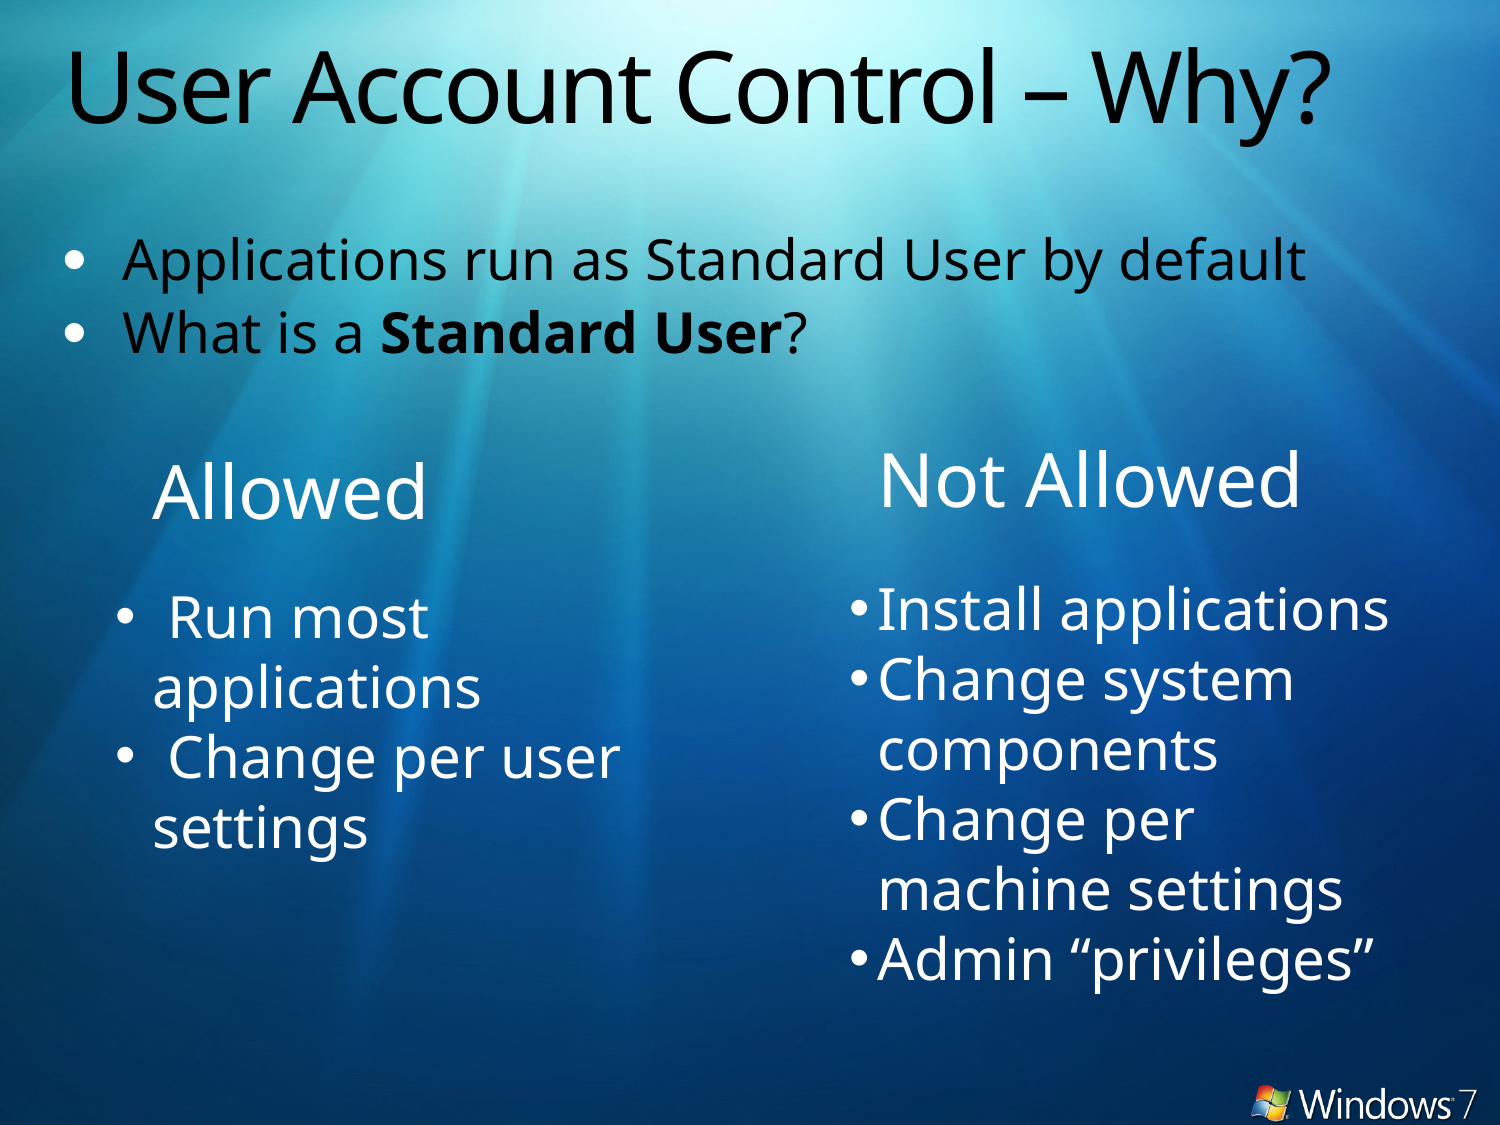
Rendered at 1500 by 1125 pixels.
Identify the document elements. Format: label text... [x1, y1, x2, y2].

title User Account Control – Why? [63, 37, 1438, 147]
text_box Allowed Run most applications Change per user settings [62, 437, 750, 868]
picture [0, 0, 1500, 1125]
text_box Not Allowed Install applications Change system components Change per machine settings Admin “privileges” [787, 425, 1413, 1000]
list Applications run as Standard User by default What is a Standard User? [62, 231, 1438, 400]
